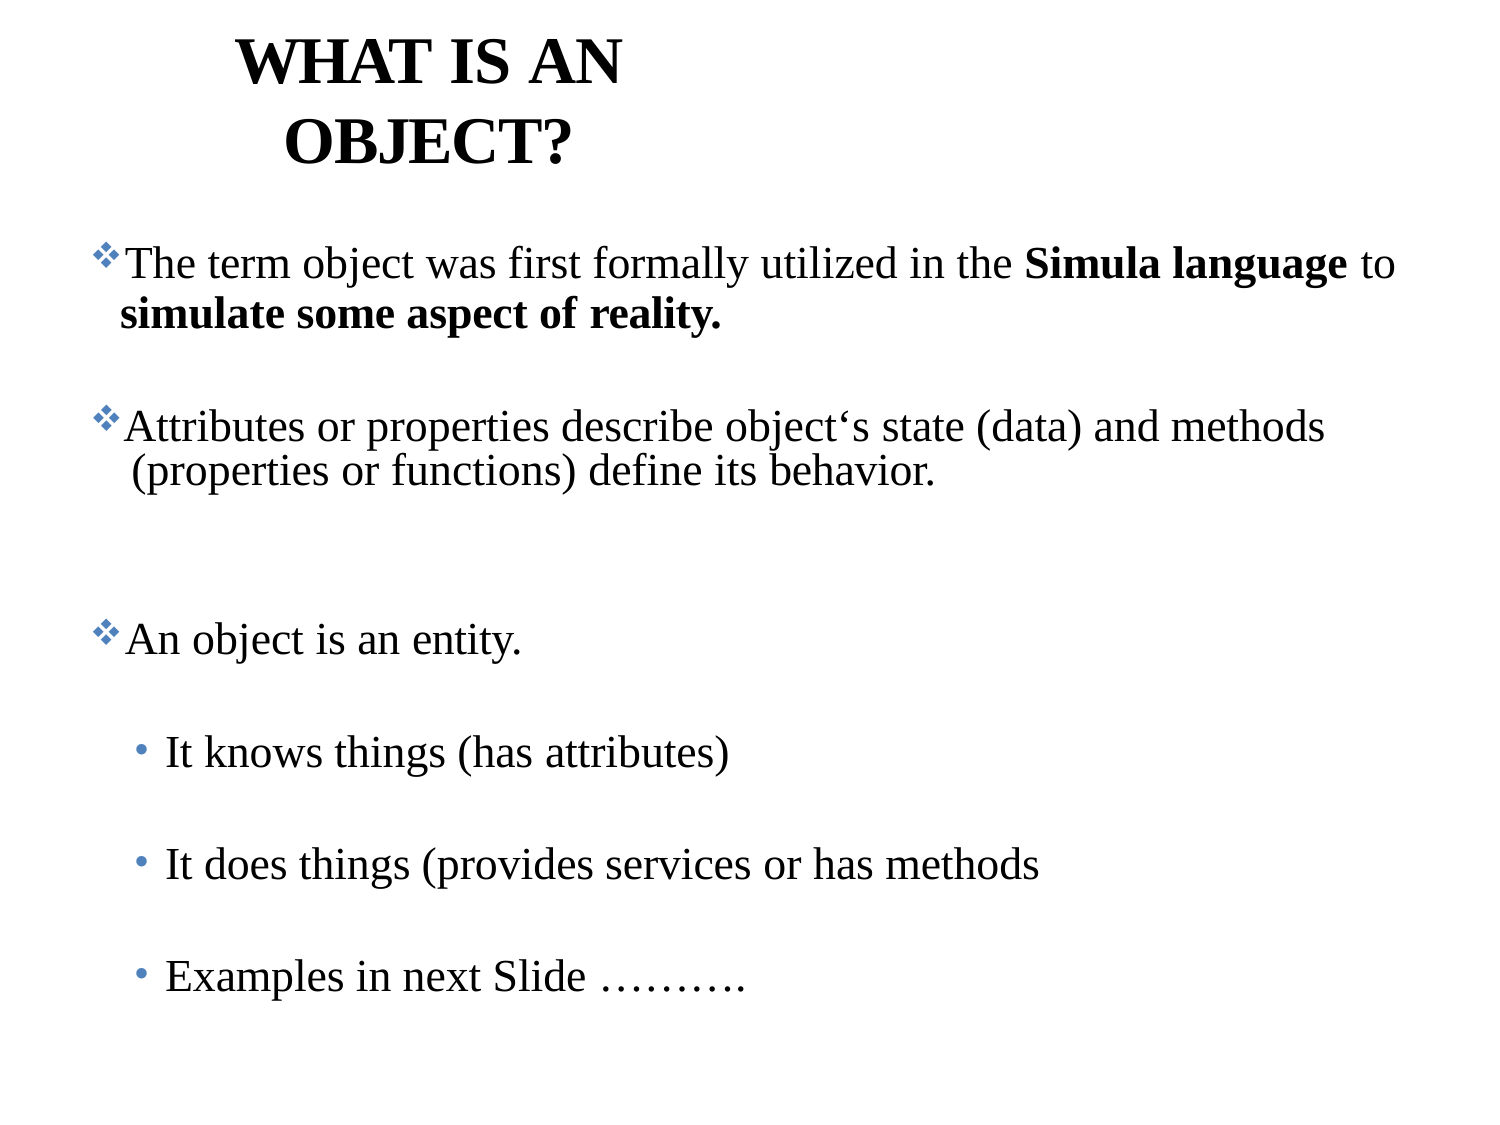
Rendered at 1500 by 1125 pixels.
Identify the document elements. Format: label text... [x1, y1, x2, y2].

text_box The term object was first formally utilized in the Simula language to simulate some aspect of reality. Attributes or properties describe object‘s state (data) and methods (properties or functions) define its behavior. An object is an entity. It knows things (has attributes) It does things (provides services or has methods Examples in next Slide ………. [87, 236, 1402, 1001]
title WHAT IS AN OBJECT? [87, 0, 769, 191]
